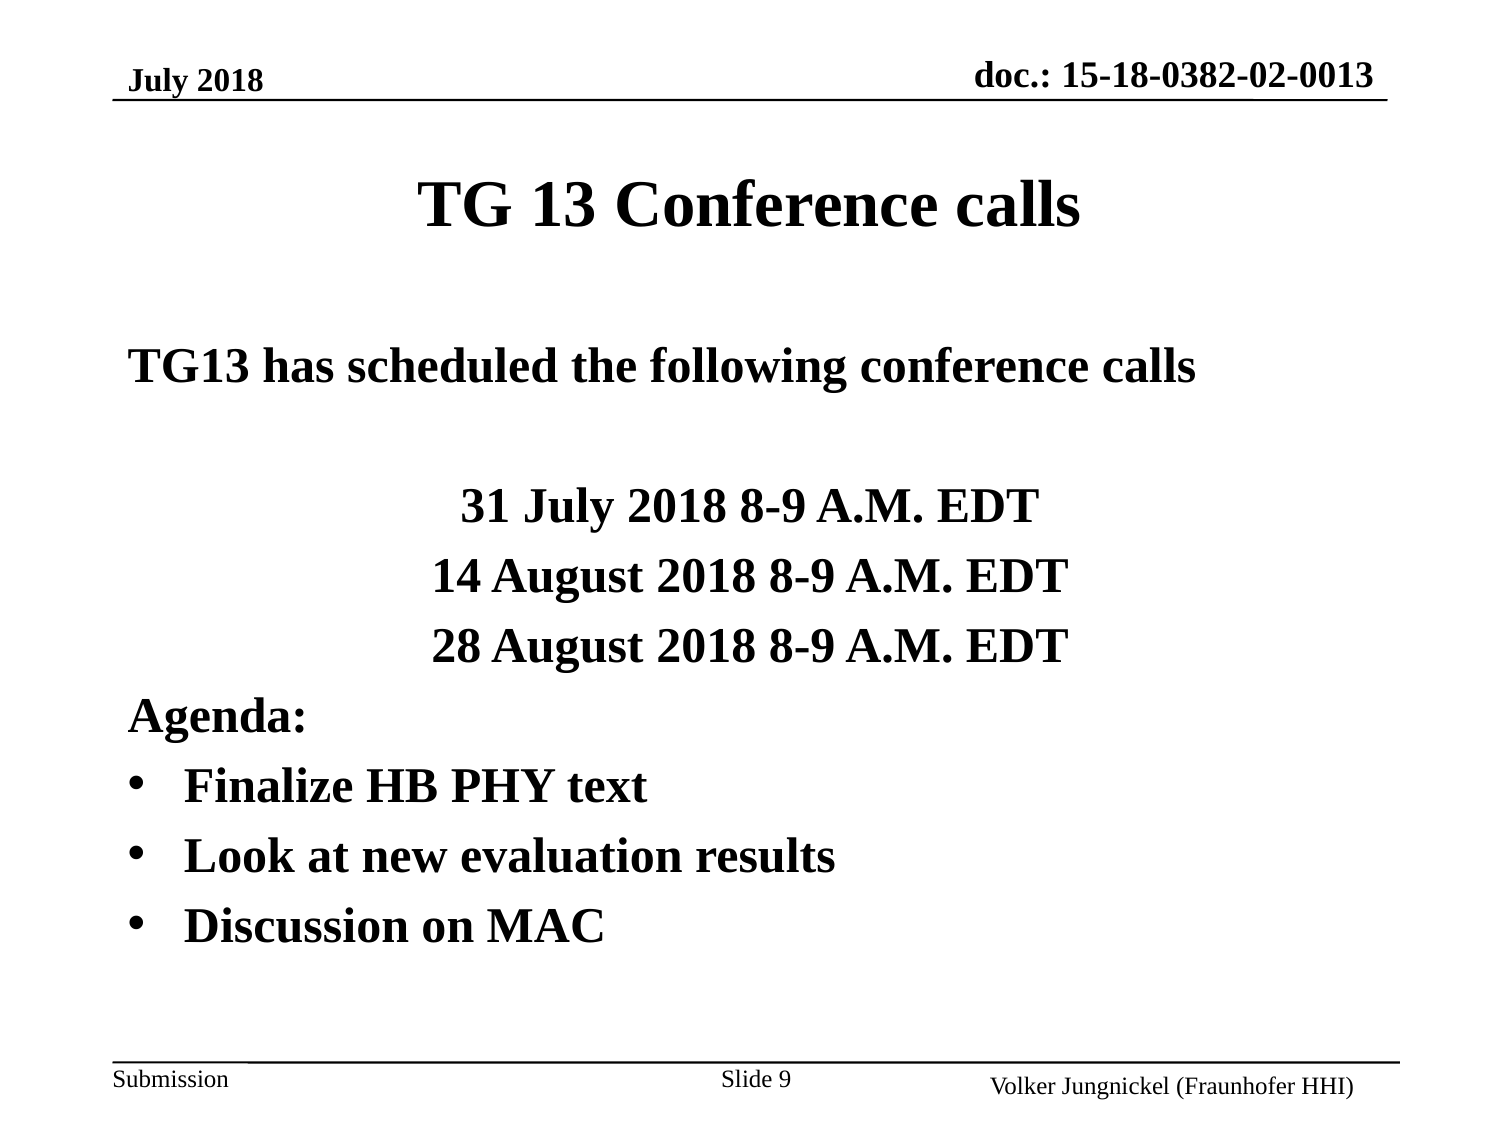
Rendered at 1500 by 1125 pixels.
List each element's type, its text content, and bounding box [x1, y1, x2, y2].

list TG13 has scheduled the following conference calls 31 July 2018 8-9 A.M. EDT 14 August 2018 8-9 A.M. EDT 28 August 2018 8-9 A.M. EDT Agenda: Finalize HB PHY text Look at new evaluation results Discussion on MAC [112, 324, 1388, 1000]
text_box July 2018 [112, 50, 425, 147]
title TG 13 Conference calls [112, 112, 1388, 288]
footer Volker Jungnickel (Fraunhofer HHI) [975, 1062, 1402, 1100]
slide_number Slide 9 [711, 1061, 801, 1093]
